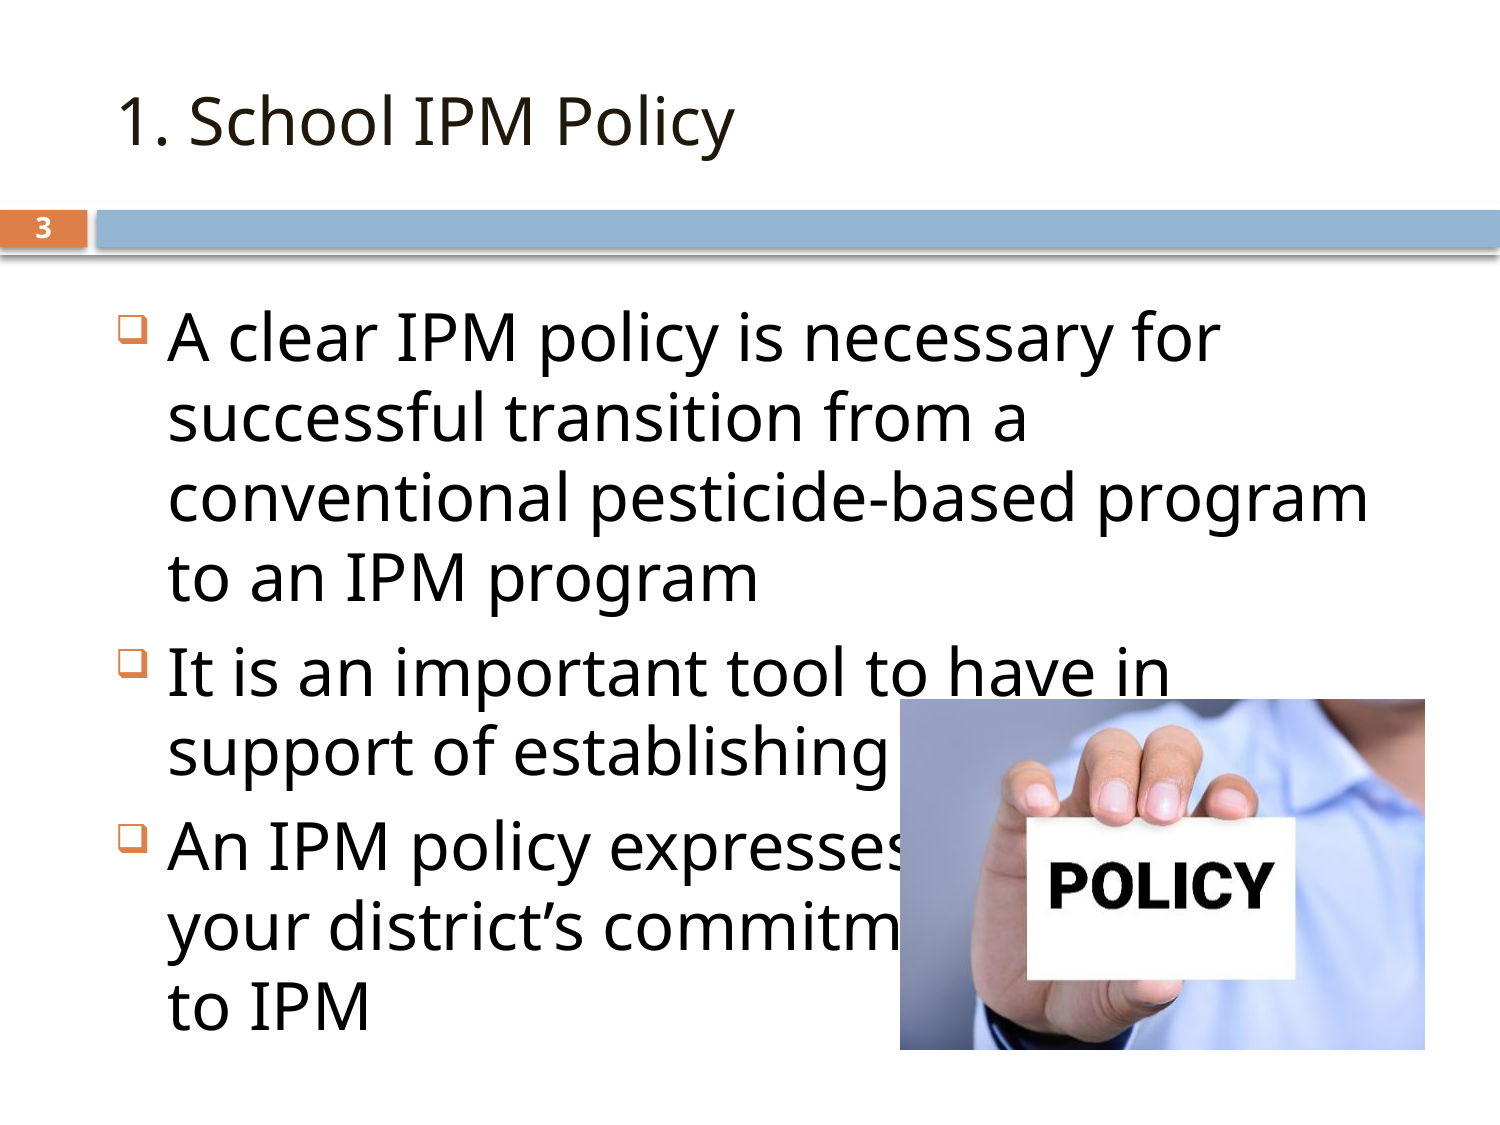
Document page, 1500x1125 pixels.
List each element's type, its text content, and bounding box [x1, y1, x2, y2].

title 1. School IPM Policy [100, 37, 1438, 200]
list A clear IPM policy is necessary for successful transition from a conventional pesticide-based program to an IPM program It is an important tool to have in support of establishing IPM long-term An IPM policy expresses your district’s commitment to IPM [100, 287, 1450, 1025]
picture [899, 699, 1426, 1051]
slide_number 3 [0, 208, 88, 249]
